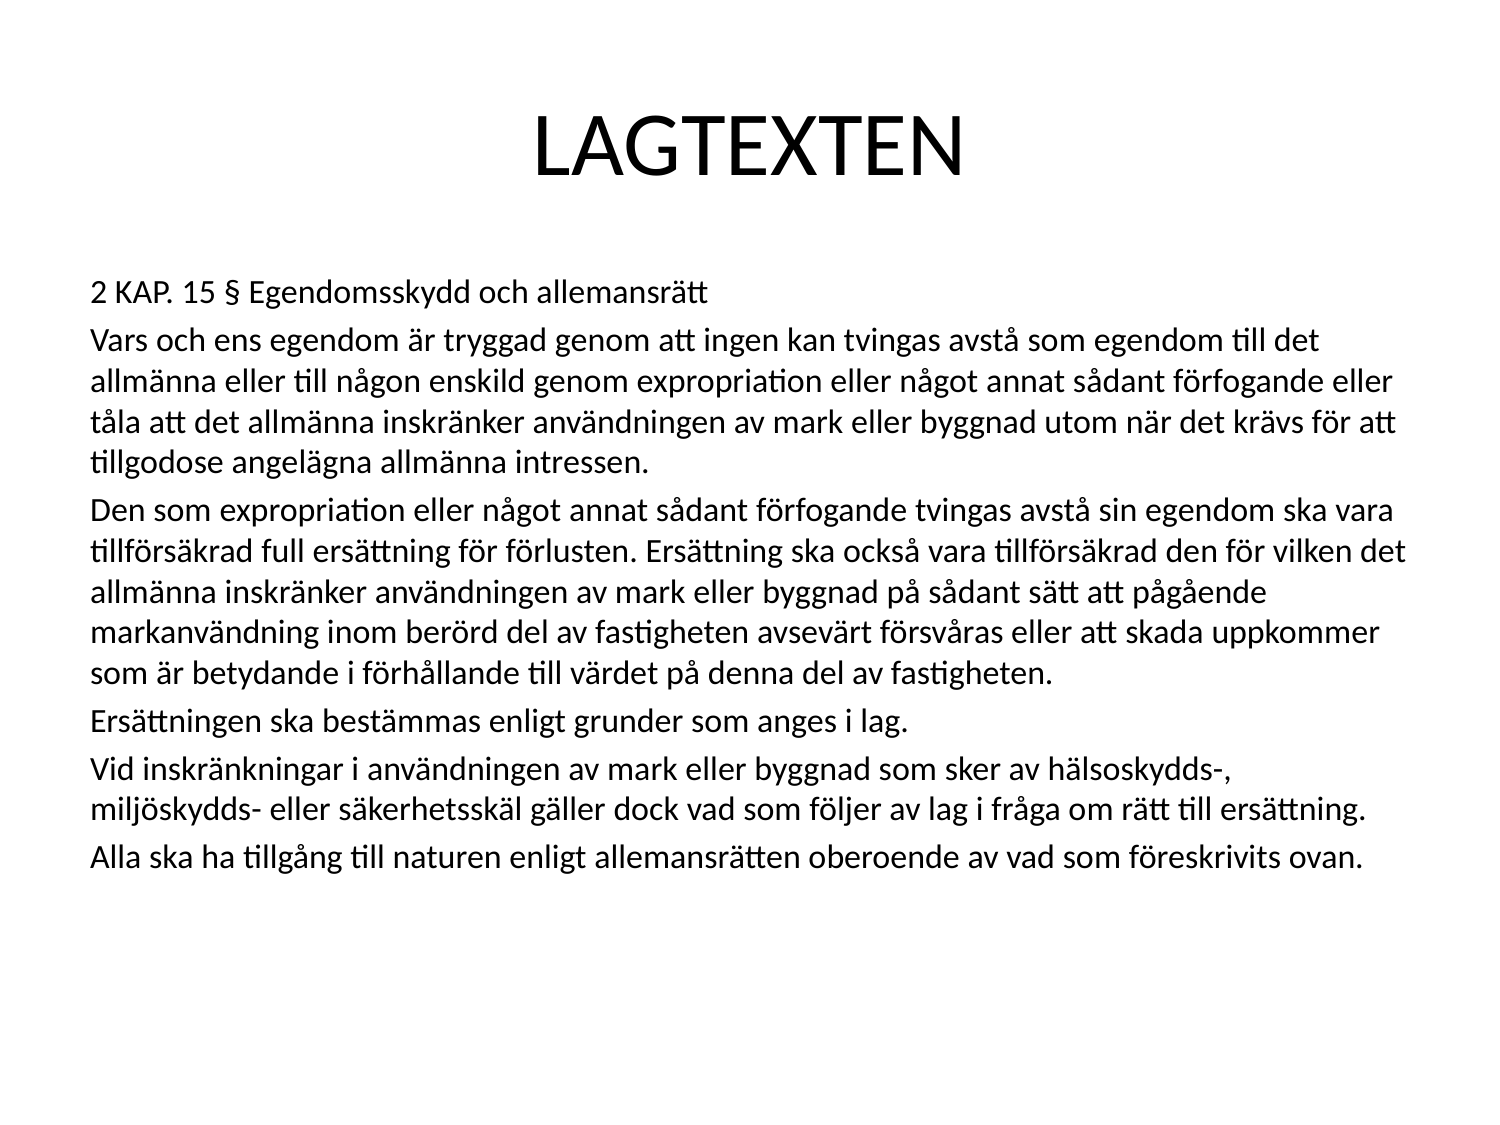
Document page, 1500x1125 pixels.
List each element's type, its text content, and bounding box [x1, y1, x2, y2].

title LAGTEXTEN [75, 45, 1425, 233]
list 2 KAP. 15 § Egendomsskydd och allemansrätt Vars och ens egendom är tryggad genom att ingen kan tvingas avstå som egendom till det allmänna eller till någon enskild genom expropriation eller något annat sådant förfogande eller tåla att det allmänna inskränker användningen av mark eller byggnad utom när det krävs för att tillgodose angelägna allmänna intressen. Den som expropriation eller något annat sådant förfogande tvingas avstå sin egendom ska vara tillförsäkrad full ersättning för förlusten. Ersättning ska också vara tillförsäkrad den för vilken det allmänna inskränker användningen av mark eller byggnad på sådant sätt att pågående markanvändning inom berörd del av fastigheten avsevärt försvåras eller att skada uppkommer som är betydande i förhållande till värdet på denna del av fastigheten. Ersättningen ska bestämmas enligt grunder som anges i lag. Vid inskränkningar i användningen av mark eller byggnad som sker av hälsoskydds-, miljöskydds- eller säkerhetsskäl gäller dock vad som följer av lag i fråga om rätt till ersättning. Alla ska ha tillgång till naturen enligt allemansrätten oberoende av vad som föreskrivits ovan. [75, 262, 1425, 1005]
